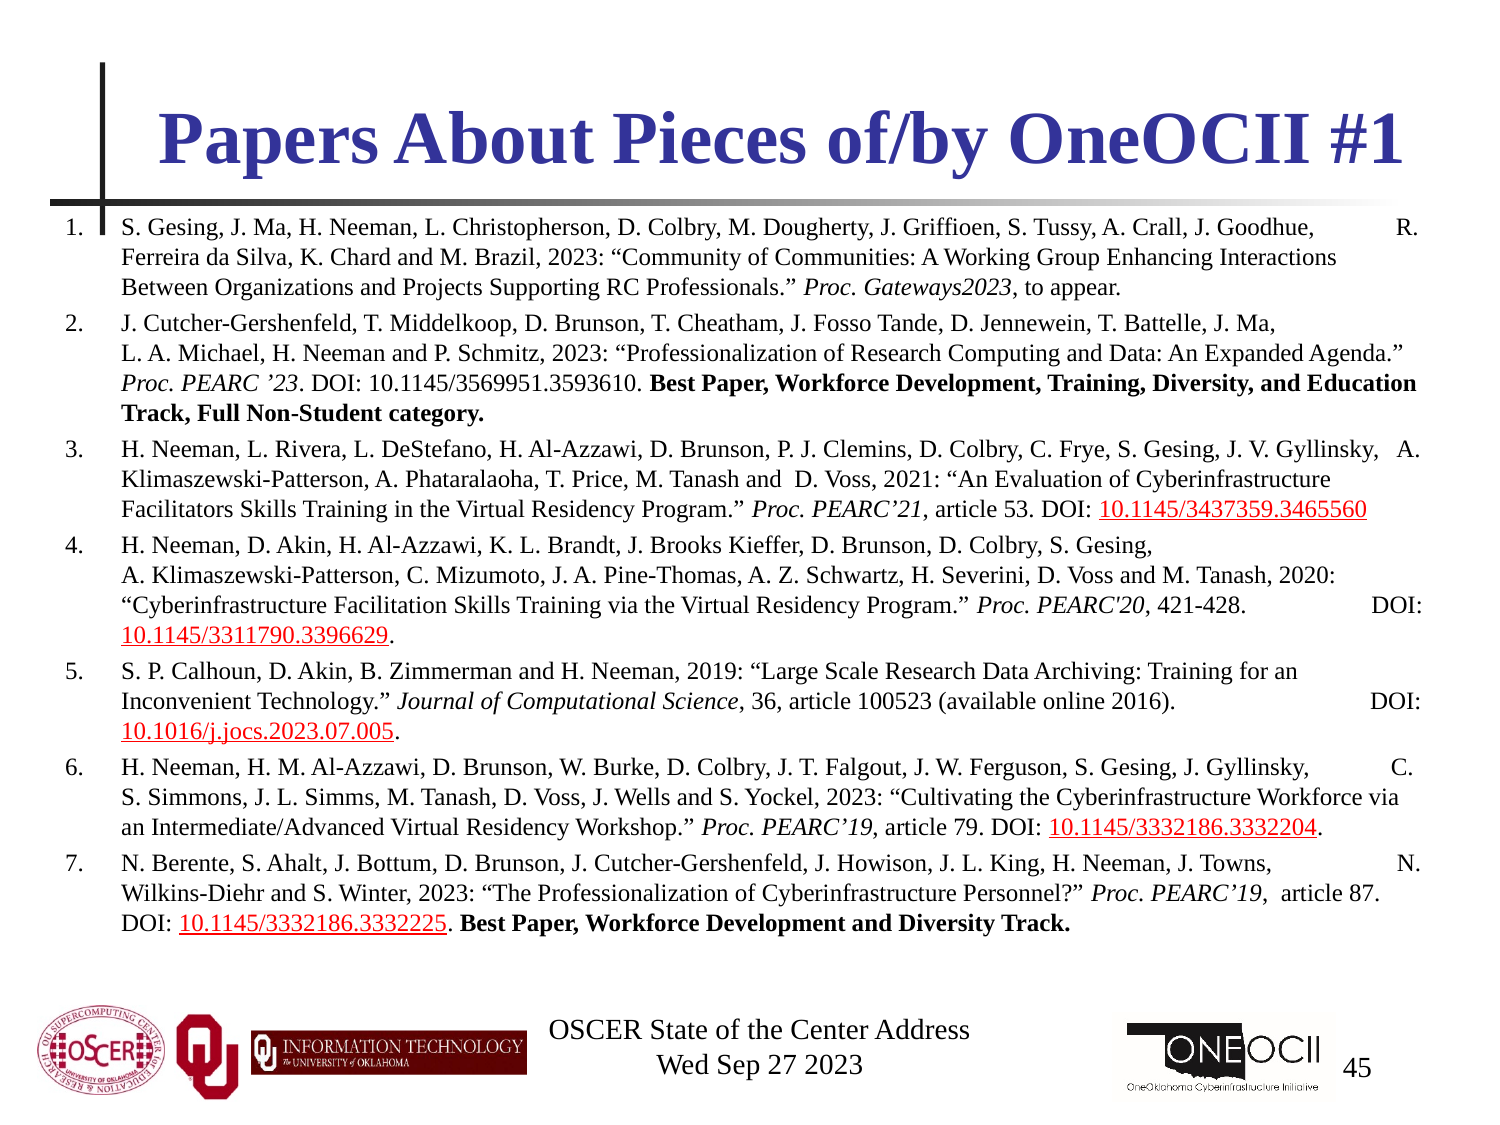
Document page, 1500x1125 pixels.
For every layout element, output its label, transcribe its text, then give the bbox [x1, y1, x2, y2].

slide_number 45 [1174, 1015, 1388, 1091]
list S. Gesing, J. Ma, H. Neeman, L. Christopherson, D. Colbry, M. Dougherty, J. Griffioen, S. Tussy, A. Crall, J. Goodhue, R. Ferreira da Silva, K. Chard and M. Brazil, 2023: “Community of Communities: A Working Group Enhancing Interactions Between Organizations and Projects Supporting RC Professionals.” Proc. Gateways2023, to appear. J. Cutcher-Gershenfeld, T. Middelkoop, D. Brunson, T. Cheatham, J. Fosso Tande, D. Jennewein, T. Battelle, J. Ma, L. A. Michael, H. Neeman and P. Schmitz, 2023: “Professionalization of Research Computing and Data: An Expanded Agenda.” Proc. PEARC ’23. DOI: 10.1145/3569951.3593610. Best Paper, Workforce Development, Training, Diversity, and Education Track, Full Non-Student category. H. Neeman, L. Rivera, L. DeStefano, H. Al-Azzawi, D. Brunson, P. J. Clemins, D. Colbry, C. Frye, S. Gesing, J. V. Gyllinsky, A. Klimaszewski-Patterson, A. Phataralaoha, T. Price, M. Tanash and D. Voss, 2021: “An Evaluation of Cyberinfrastructure Facilitators Skills Training in the Virtual Residency Program.” Proc. PEARC’21, article 53. DOI: 10.1145/3437359.3465560 H. Neeman, D. Akin, H. Al-Azzawi, K. L. Brandt, J. Brooks Kieffer, D. Brunson, D. Colbry, S. Gesing, A. Klimaszewski-Patterson, C. Mizumoto, J. A. Pine-Thomas, A. Z. Schwartz, H. Severini, D. Voss and M. Tanash, 2020: “Cyberinfrastructure Facilitation Skills Training via the Virtual Residency Program.” Proc. PEARC'20, 421-428. DOI: 10.1145/3311790.3396629. S. P. Calhoun, D. Akin, B. Zimmerman and H. Neeman, 2019: “Large Scale Research Data Archiving: Training for an Inconvenient Technology.” Journal of Computational Science, 36, article 100523 (available online 2016). DOI: 10.1016/j.jocs.2023.07.005. H. Neeman, H. M. Al-Azzawi, D. Brunson, W. Burke, D. Colbry, J. T. Falgout, J. W. Ferguson, S. Gesing, J. Gyllinsky, C. S. Simmons, J. L. Simms, M. Tanash, D. Voss, J. Wells and S. Yockel, 2023: “Cultivating the Cyberinfrastructure Workforce via an Intermediate/Advanced Virtual Residency Workshop.” Proc. PEARC’19, article 79. DOI: 10.1145/3332186.3332204. N. Berente, S. Ahalt, J. Bottum, D. Brunson, J. Cutcher-Gershenfeld, J. Howison, J. L. King, H. Neeman, J. Towns, N. Wilkins-Diehr and S. Winter, 2023: “The Professionalization of Cyberinfrastructure Personnel?” Proc. PEARC’19, article 87. DOI: 10.1145/3332186.3332225. Best Paper, Workforce Development and Diversity Track. [49, 202, 1442, 966]
title Papers About Pieces of/by OneOCII #1 [124, 74, 1442, 187]
picture [1112, 1012, 1336, 1102]
picture [174, 1012, 240, 1102]
picture [37, 1005, 165, 1095]
picture [247, 1028, 431, 1078]
footer OSCER State of the Center Address Wed Sep 27 2023 [431, 1012, 1088, 1088]
